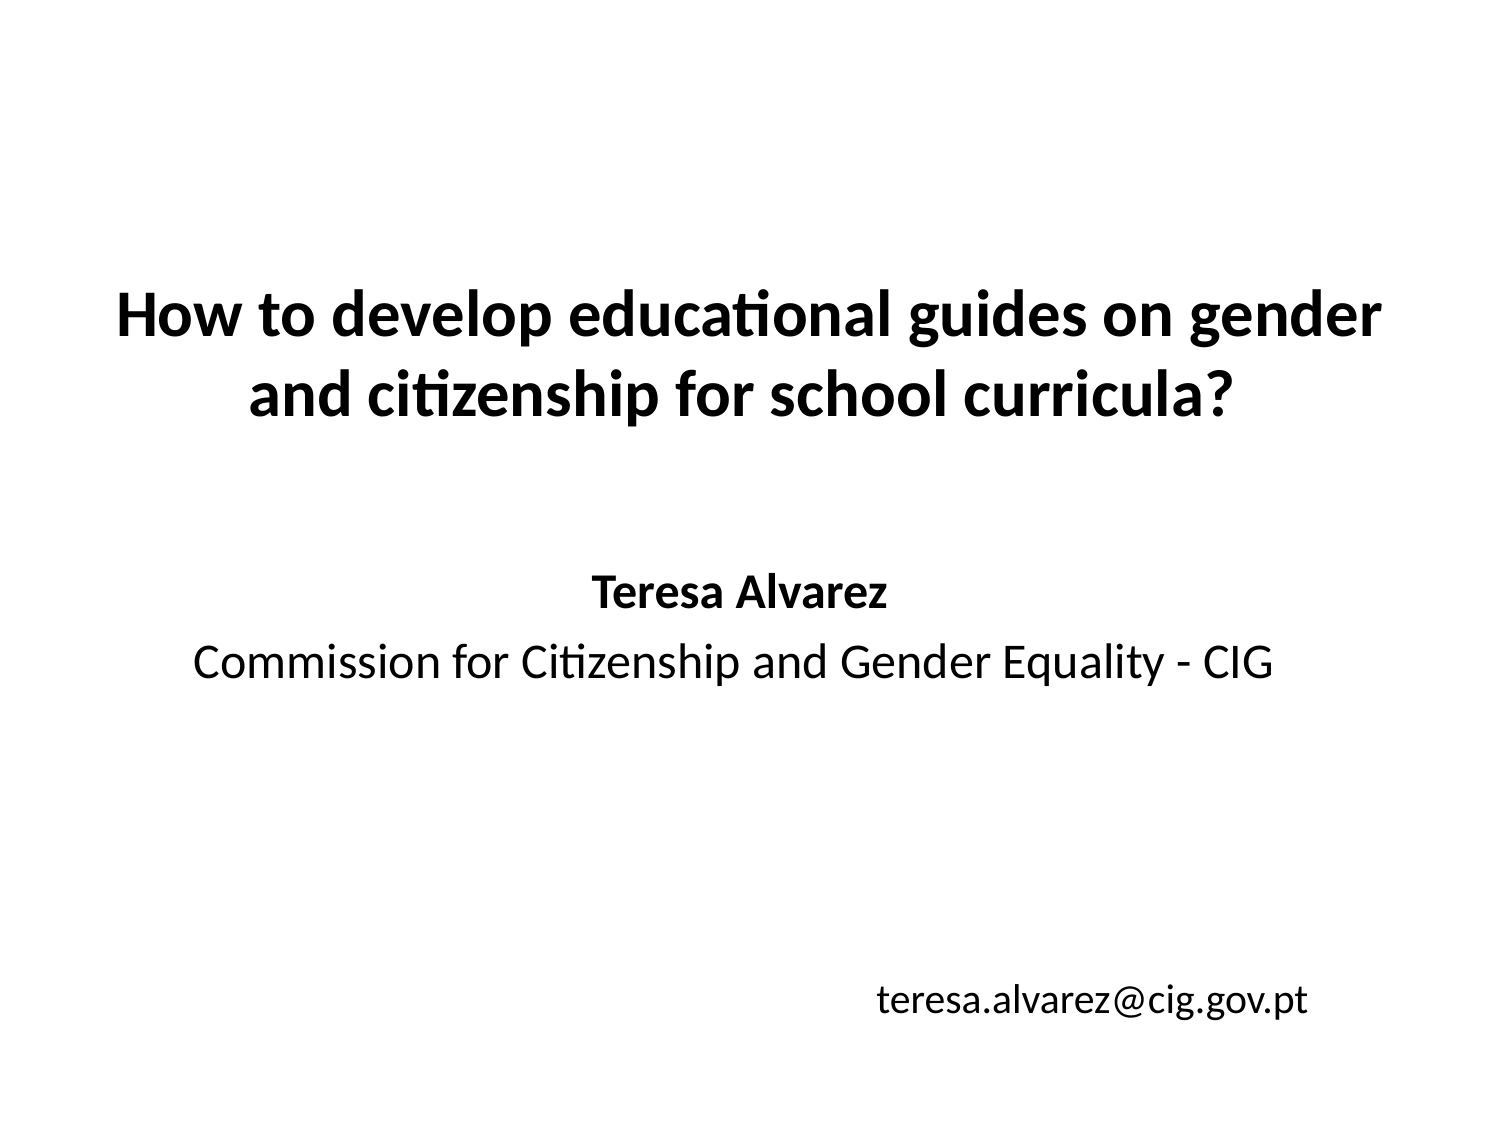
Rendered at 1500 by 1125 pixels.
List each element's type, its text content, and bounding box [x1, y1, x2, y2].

text_box teresa.alvarez@cig.gov.pt [714, 964, 1471, 1035]
text_box Teresa Alvarez Commission for Citizenship and Gender Equality - CIG [64, 550, 1415, 745]
list How to develop educational guides on gender and citizenship for school curricula? [75, 262, 1425, 457]
